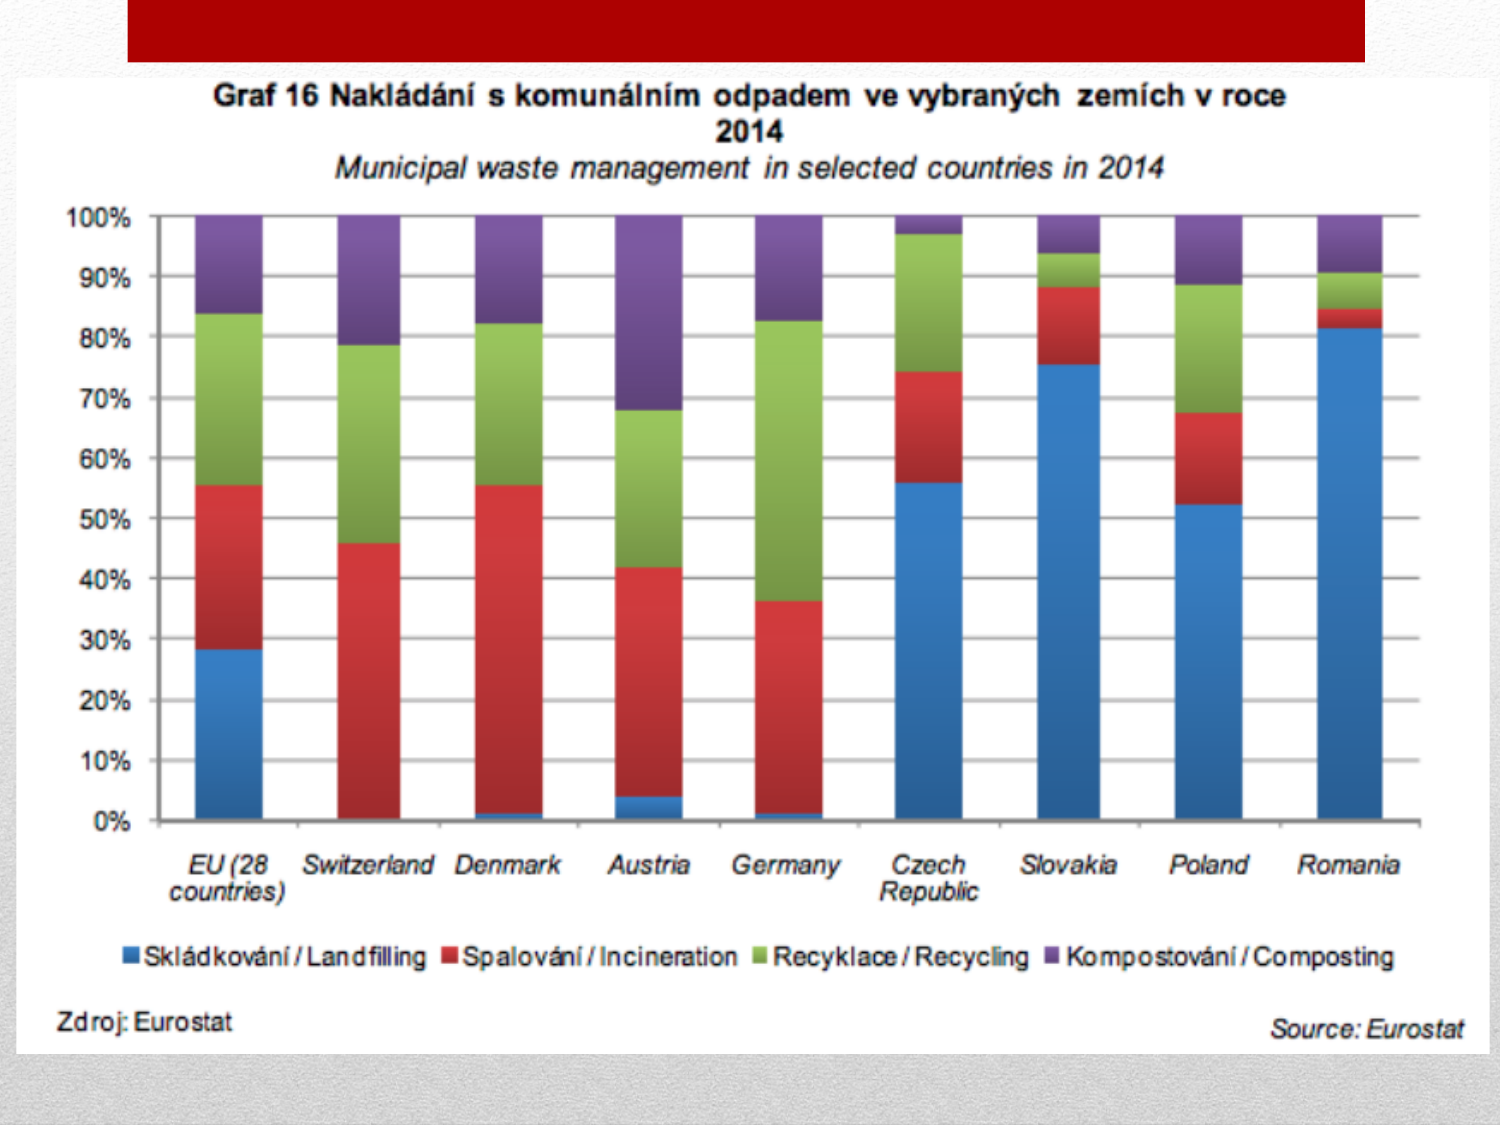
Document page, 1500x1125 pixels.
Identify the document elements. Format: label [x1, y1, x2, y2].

list [15, 76, 1491, 1054]
